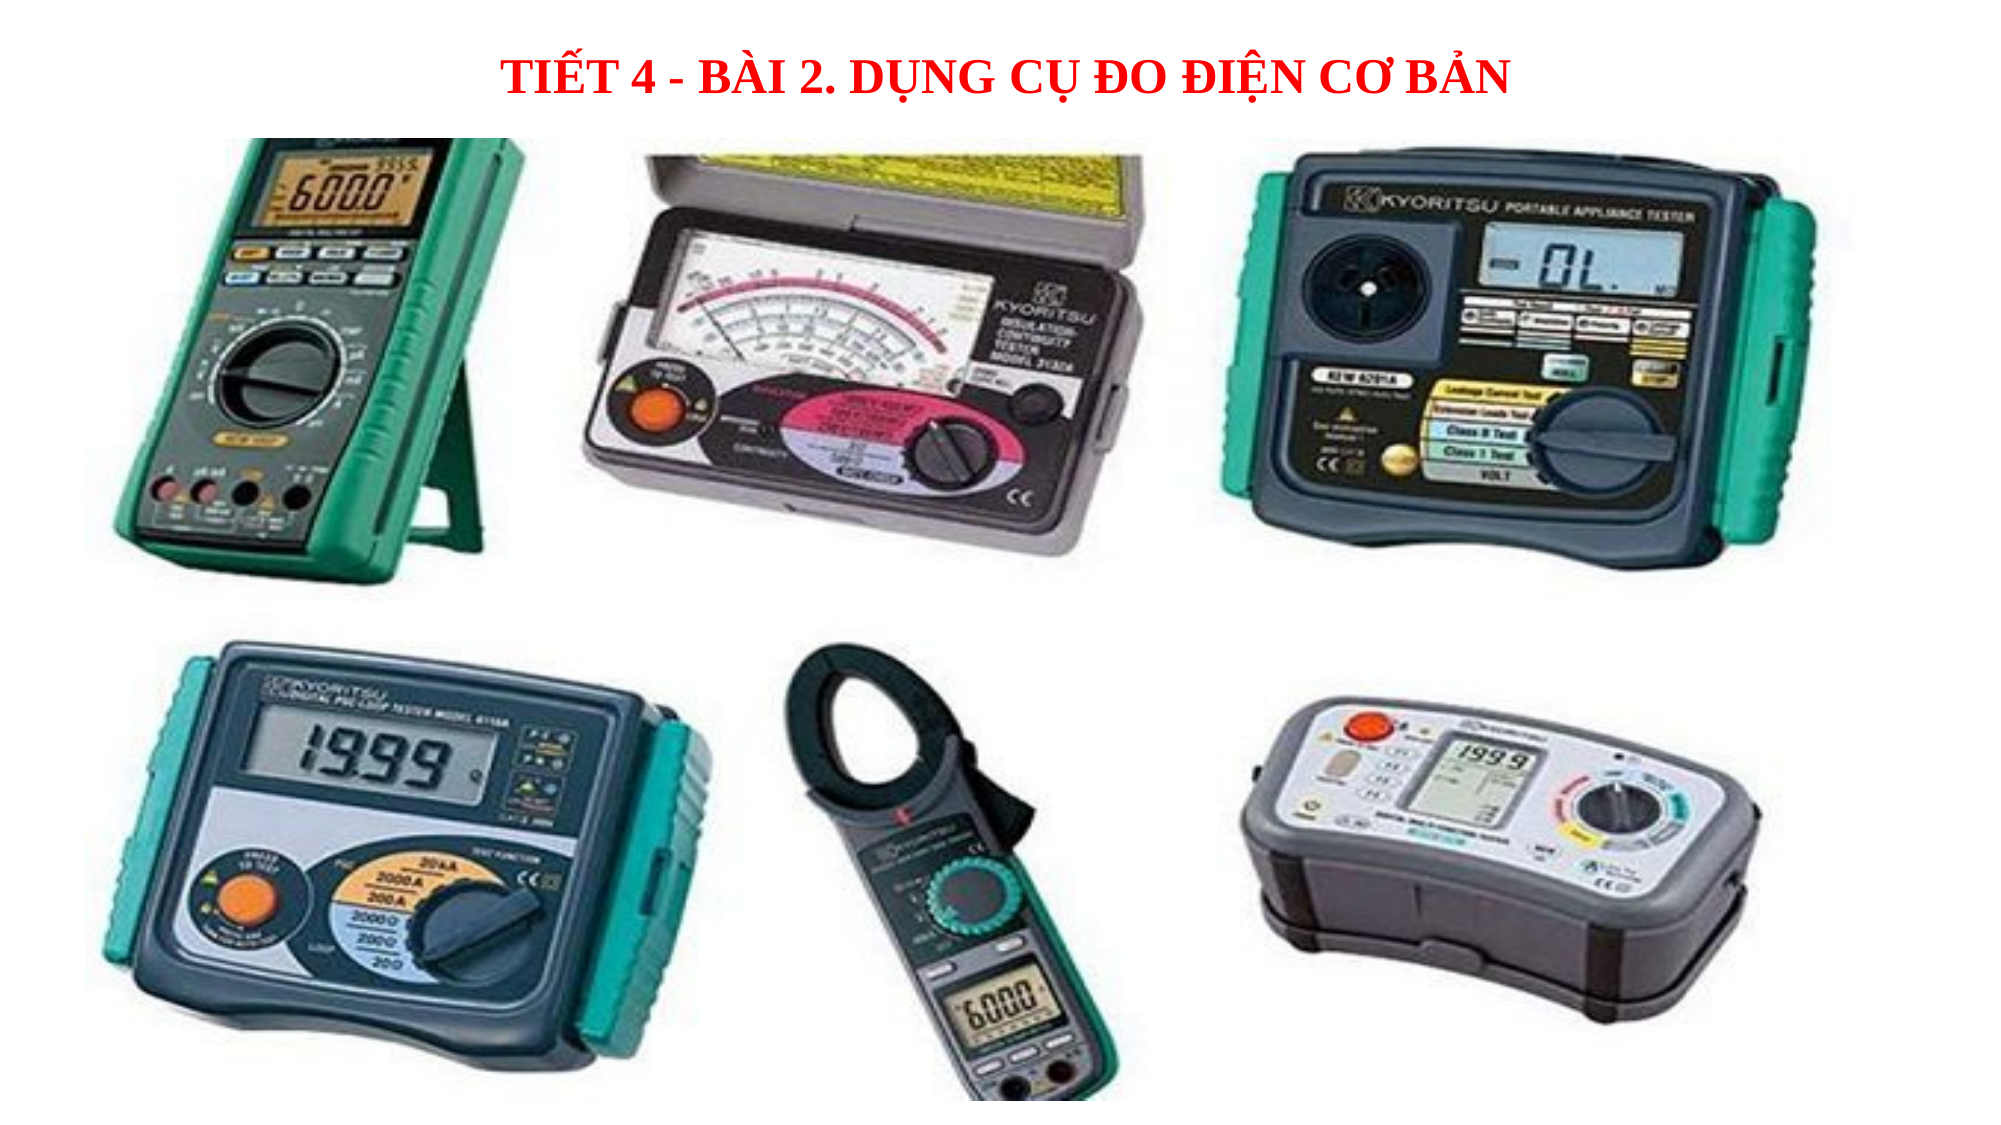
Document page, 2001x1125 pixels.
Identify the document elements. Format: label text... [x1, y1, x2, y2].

picture [85, 138, 1856, 1101]
text_box TIẾT 4 - BÀI 2. DỤNG CỤ ĐO ĐIỆN CƠ BẢN [201, 36, 1811, 112]
